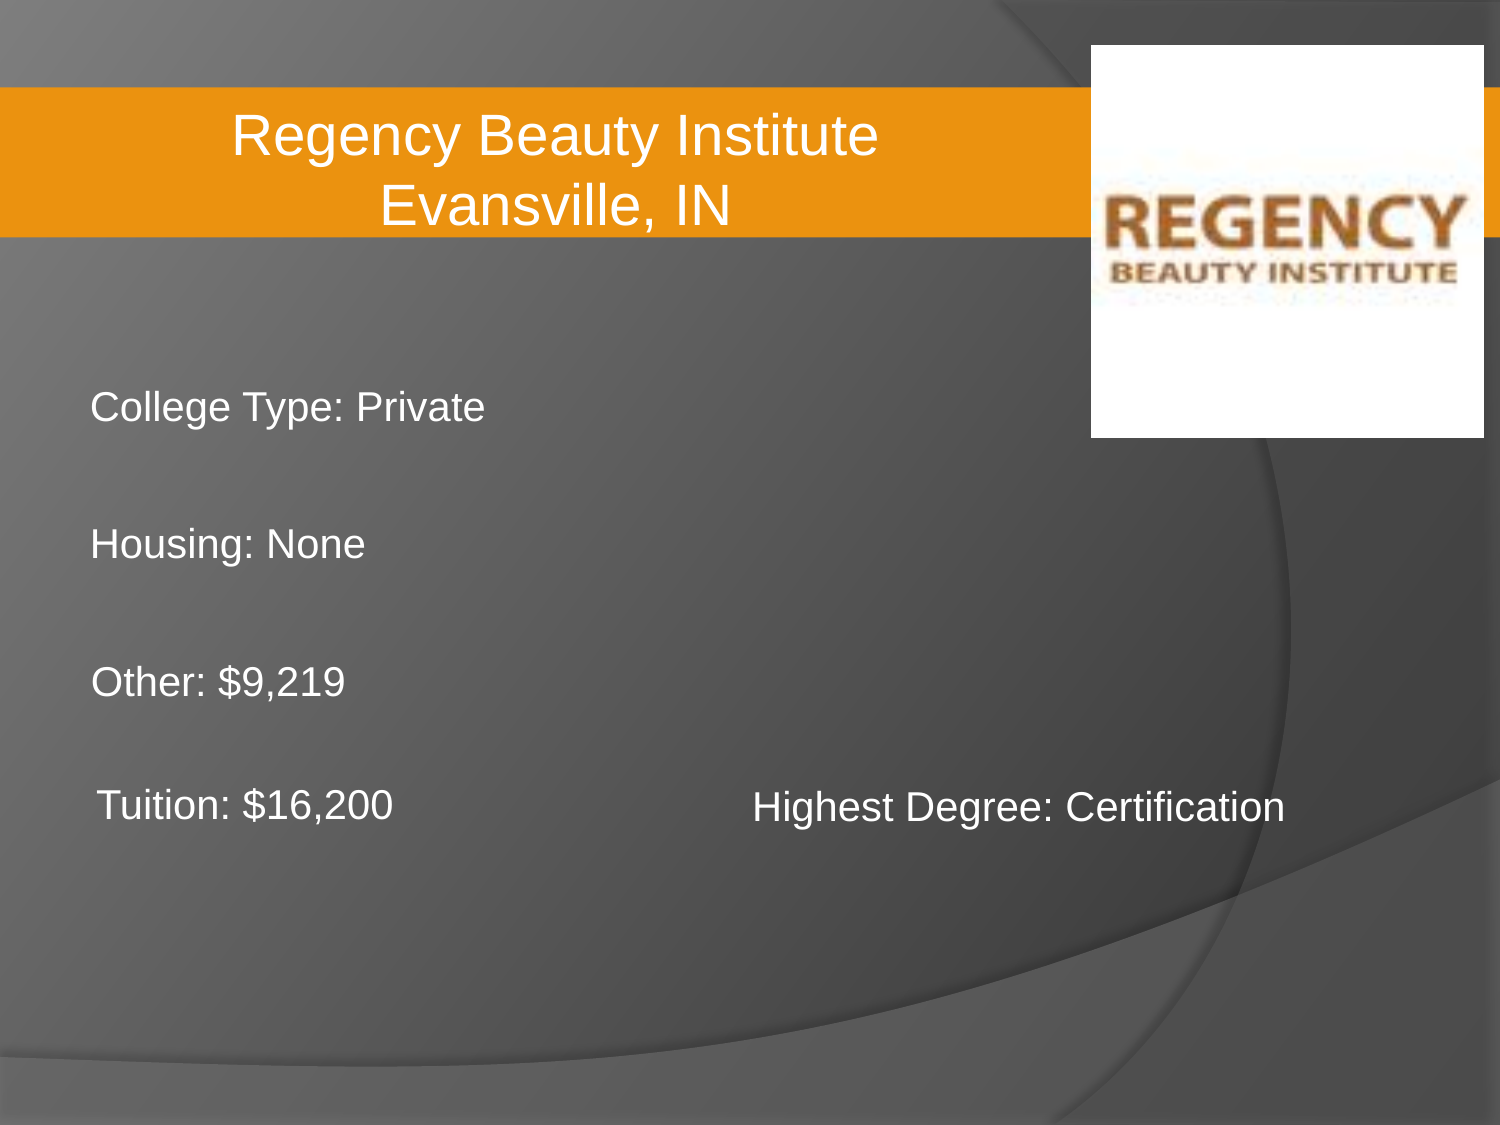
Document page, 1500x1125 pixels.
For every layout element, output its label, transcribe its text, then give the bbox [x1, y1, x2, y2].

picture [1091, 45, 1484, 438]
text_box College Type: Private [75, 372, 550, 437]
text_box Highest Degree: Certification [737, 771, 1413, 837]
text_box [0, 86, 1082, 239]
text_box Other: $9,219 [76, 646, 551, 712]
text_box Tuition: $16,200 [81, 770, 557, 836]
text_box Housing: None [75, 509, 550, 575]
text_box [1494, 86, 1500, 239]
text_box Regency Beauty Institute Evansville, IN [212, 89, 900, 245]
